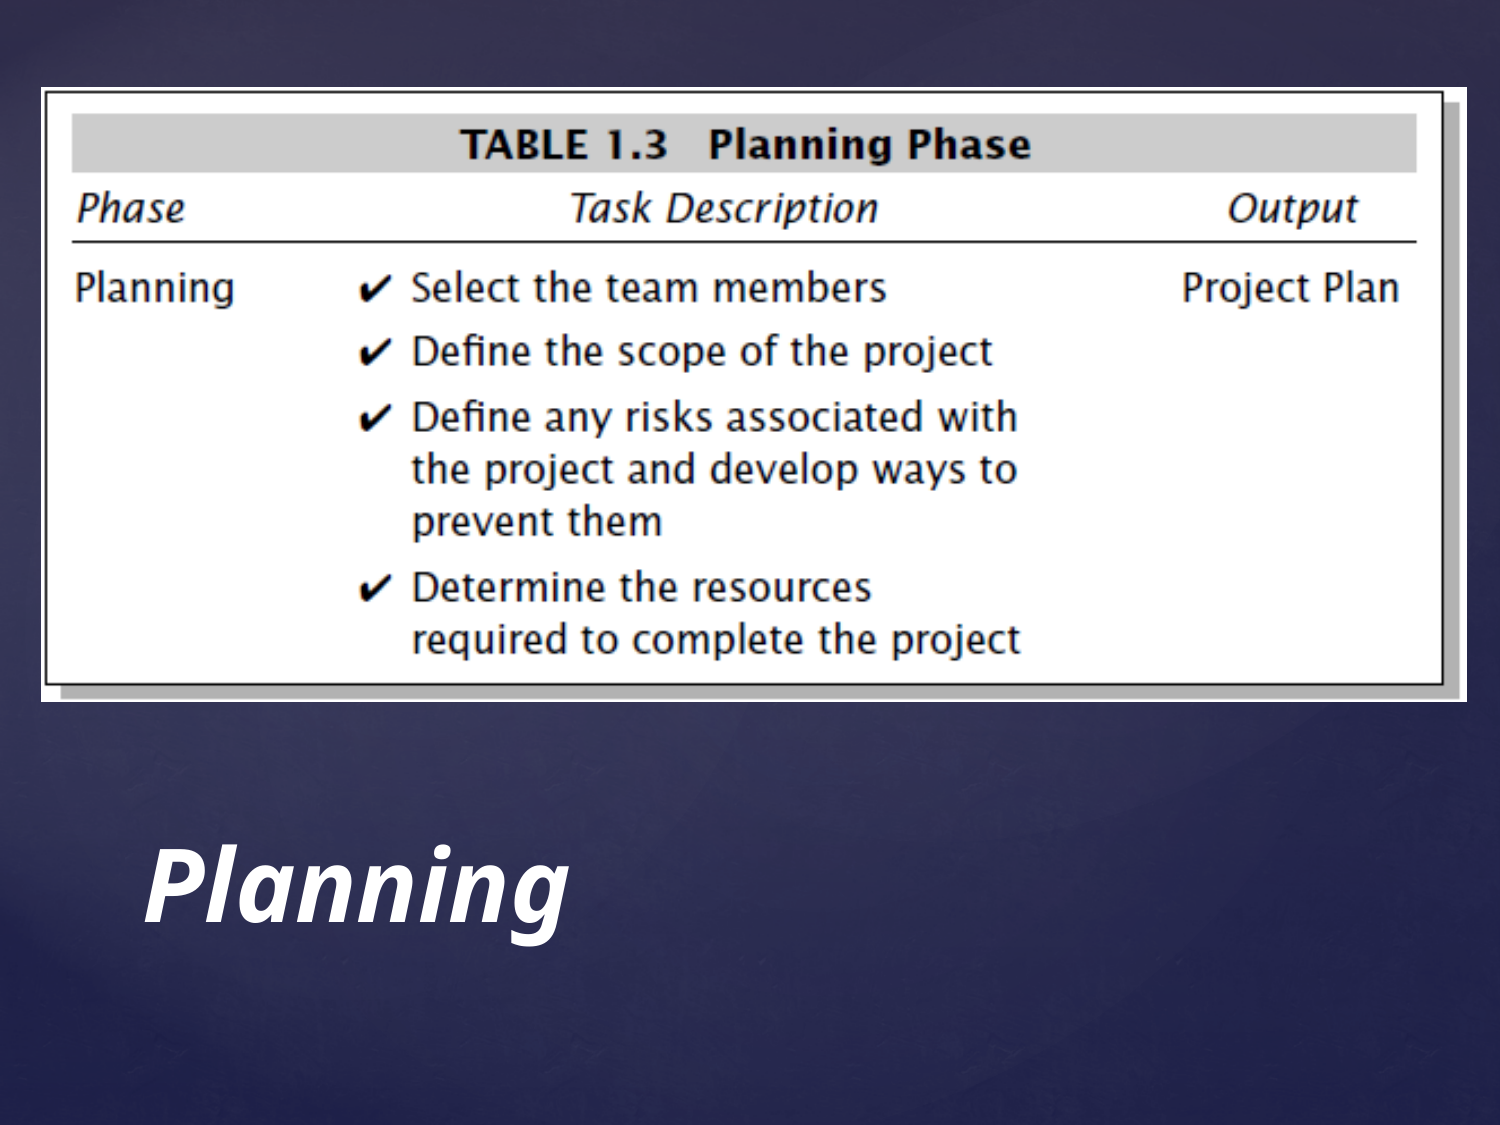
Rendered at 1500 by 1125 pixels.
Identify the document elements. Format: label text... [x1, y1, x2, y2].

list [40, 87, 1468, 703]
title Planning [127, 800, 1365, 950]
